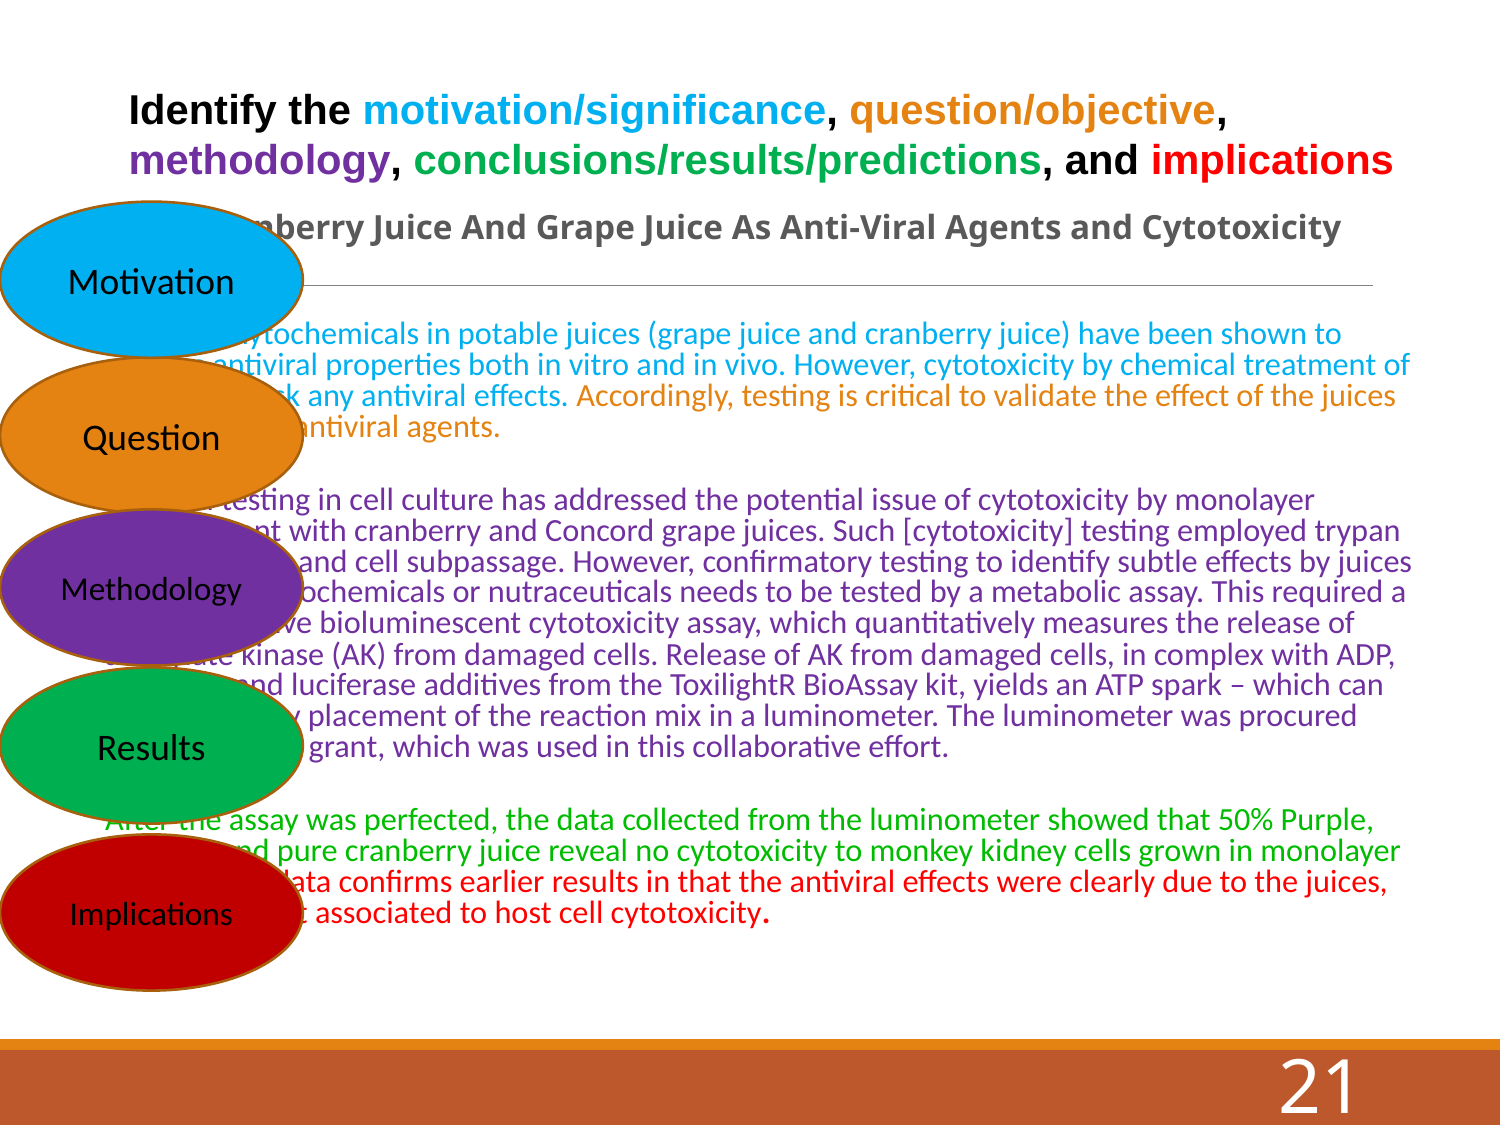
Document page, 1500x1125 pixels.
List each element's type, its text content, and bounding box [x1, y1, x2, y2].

text_box Motivation [0, 200, 305, 360]
text_box Question [0, 358, 305, 511]
text_box Results [0, 666, 305, 825]
text_box Identify the motivation/significance, question/objective, methodology, conclusions/results/predictions, and implications [113, 75, 1464, 190]
list Title: Cranberry Juice And Grape Juice As Anti-Viral Agents and Cytotoxicity Studies Defined phytochemicals in potable juices (grape juice and cranberry juice) have been shown to possess antiviral properties both in vitro and in vivo. However, cytotoxicity by chemical treatment of cells may mask any antiviral effects. Accordingly, testing is critical to validate the effect of the juices in question as antiviral agents. Antiviral testing in cell culture has addressed the potential issue of cytotoxicity by monolayer pretreatment with cranberry and Concord grape juices. Such [cytotoxicity] testing employed trypan blue exclusion and cell subpassage. However, confirmatory testing to identify subtle effects by juices and other phytochemicals or nutraceuticals needs to be tested by a metabolic assay. This required a non-destructive bioluminescent cytotoxicity assay, which quantitatively measures the release of adenylate kinase (AK) from damaged cells. Release of AK from damaged cells, in complex with ADP, luciferein and luciferase additives from the ToxilightR BioAssay kit, yields an ATP spark – which can be detected by placement of the reaction mix in a luminometer. The luminometer was procured through a GRTI grant, which was used in this collaborative effort. After the assay was perfected, the data collected from the luminometer showed that 50% Purple, Niagara, and pure cranberry juice reveal no cytotoxicity to monkey kidney cells grown in monolayer culture. This data confirms earlier results in that the antiviral effects were clearly due to the juices, and not artifact associated to host cell cytotoxicity. [90, 206, 1431, 1096]
text_box Implications [0, 833, 305, 992]
text_box Methodology [0, 508, 305, 667]
slide_number 21 [1218, 1059, 1380, 1120]
